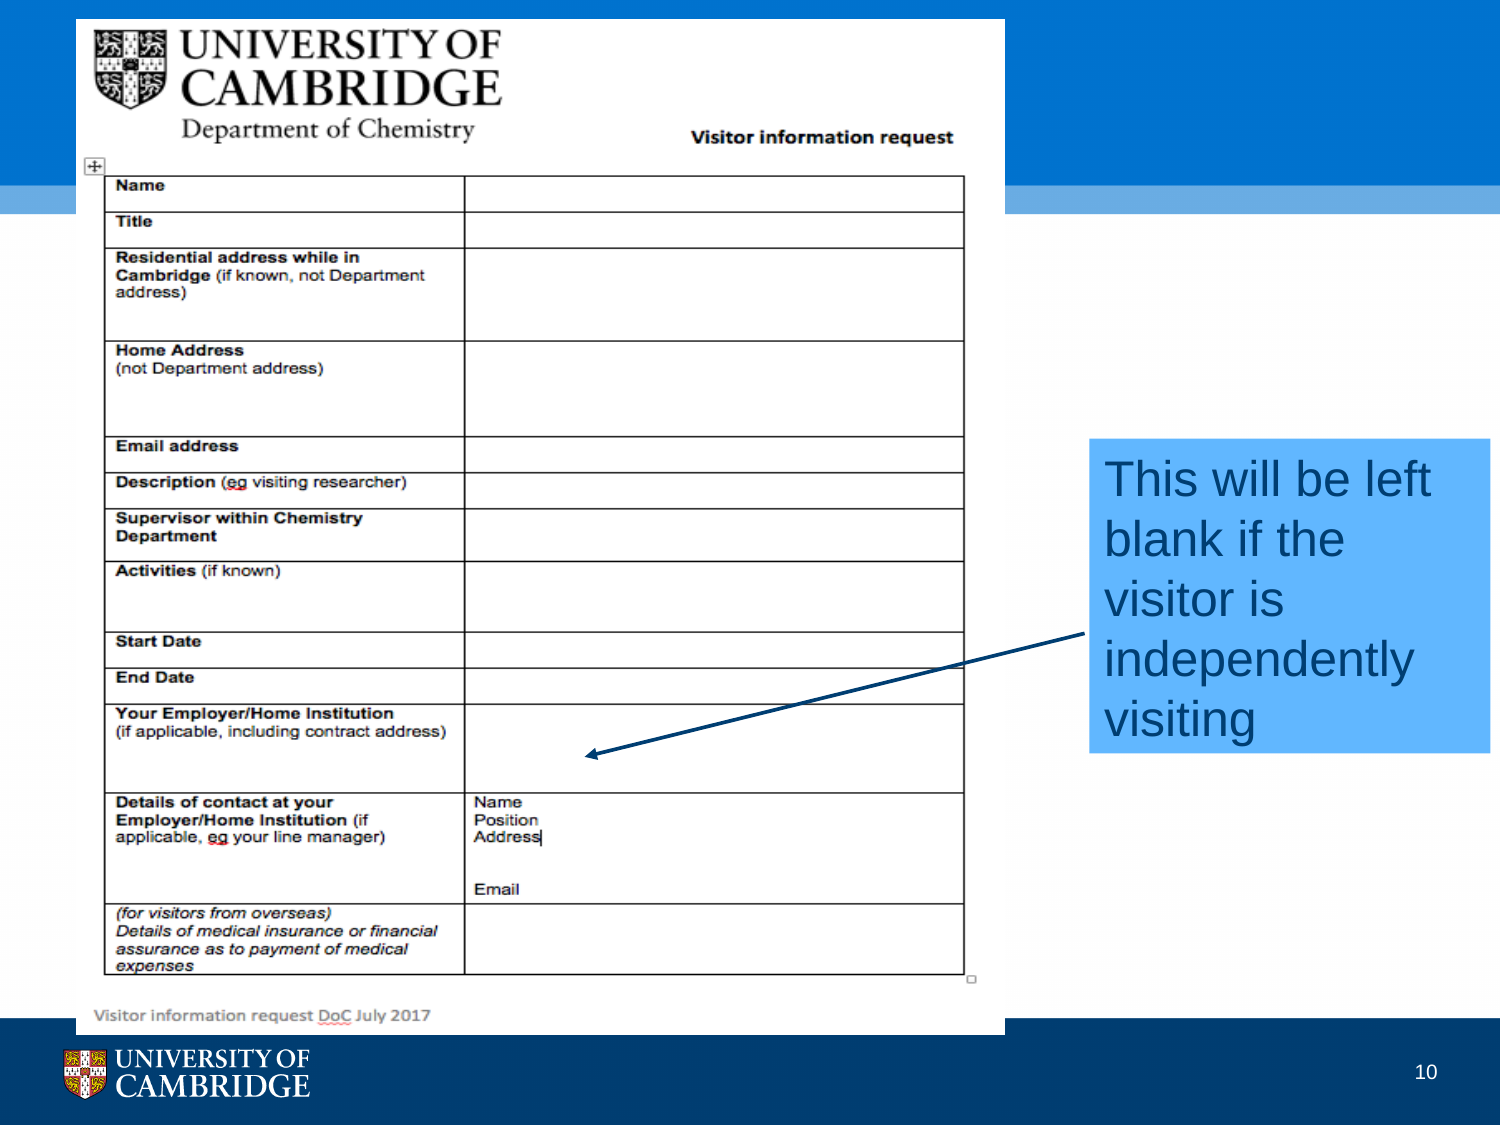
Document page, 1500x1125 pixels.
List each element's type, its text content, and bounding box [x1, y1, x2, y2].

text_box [584, 633, 1085, 758]
picture [0, 0, 1500, 1125]
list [76, 18, 1005, 1036]
text_box This will be left blank if the visitor is independently visiting [1089, 438, 1491, 754]
slide_number 10 [1289, 1058, 1438, 1088]
